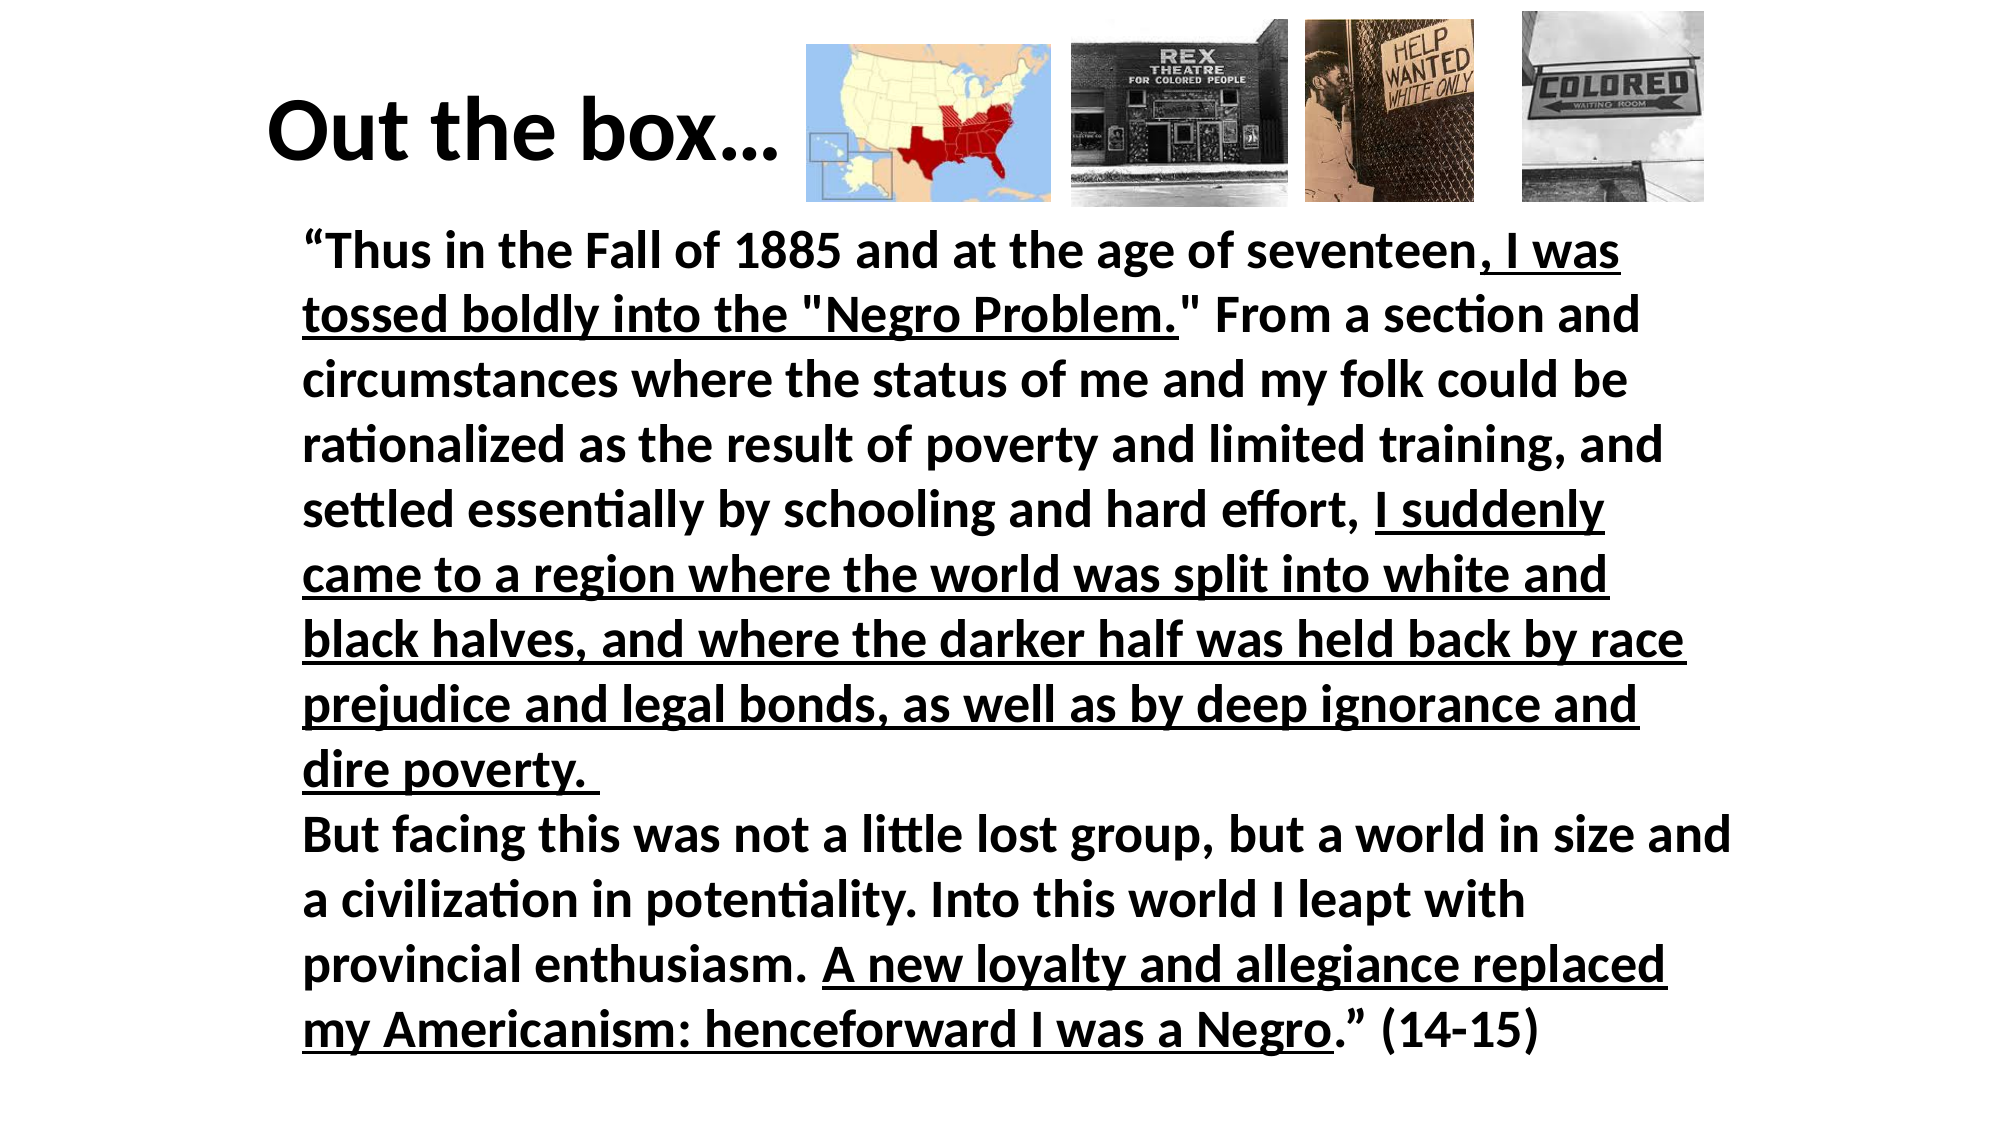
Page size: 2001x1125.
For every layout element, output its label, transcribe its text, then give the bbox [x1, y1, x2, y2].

picture [1071, 19, 1288, 207]
text_box “Thus in the Fall of 1885 and at the age of seventeen, I was tossed boldly into the "Negro Problem." From a section and circumstances where the status of me and my folk could be rationalized as the result of poverty and limited training, and settled essentially by schooling and hard effort, I suddenly came to a region where the world was split into white and black halves, and where the darker half was held back by race prejudice and legal bonds, as well as by deep ignorance and dire poverty. But facing this was not a little lost group, but a world in size and a civilization in potentiality. Into this world I leapt with provincial enthusiasm. A new loyalty and allegiance replaced my Americanism: henceforward I was a Negro.” (14-15) [287, 206, 1750, 1066]
picture [806, 44, 1051, 202]
text_box Out the box… [252, 61, 799, 186]
picture [1305, 19, 1474, 202]
picture [1522, 11, 1704, 202]
